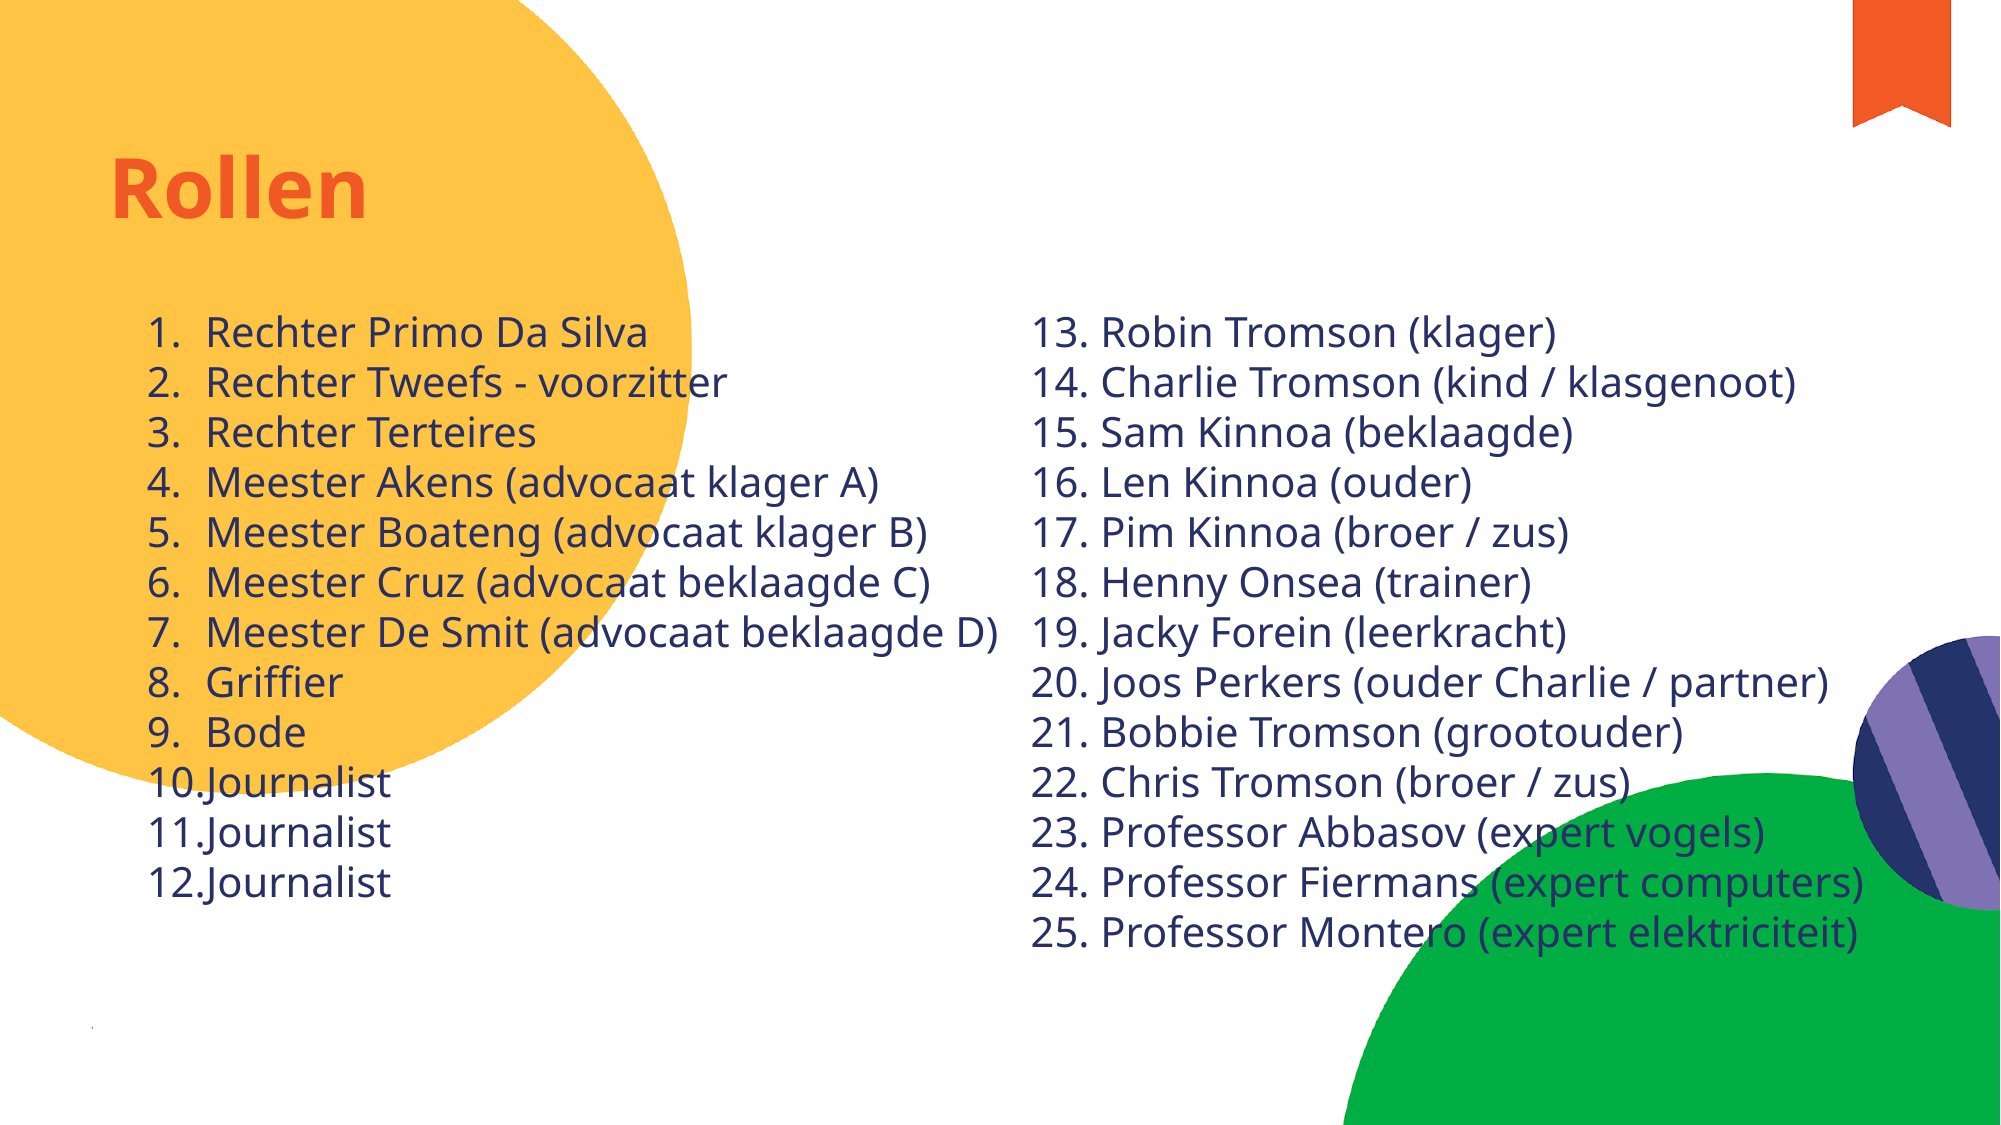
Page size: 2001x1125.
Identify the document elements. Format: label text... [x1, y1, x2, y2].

picture [0, 0, 2000, 1125]
title Rollen [93, 58, 675, 325]
list Rechter Primo Da Silva Rechter Tweefs - voorzitter Rechter Terteires Meester Akens (advocaat klager A) Meester Boateng (advocaat klager B) Meester Cruz (advocaat beklaagde C) Meester De Smit (advocaat beklaagde D) Griffier Bode Journalist Journalist Journalist [115, 298, 1033, 1060]
text_box 13. Robin Tromson (klager) 14. Charlie Tromson (kind / klasgenoot) 15. Sam Kinnoa (beklaagde) 16. Len Kinnoa (ouder) 17. Pim Kinnoa (broer / zus) 18. Henny Onsea (trainer) 19. Jacky Forein (leerkracht) 20. Joos Perkers (ouder Charlie / partner) 21. Bobbie Tromson (grootouder) 22. Chris Tromson (broer / zus) 23. Professor Abbasov (expert vogels) 24. Professor Fiermans (expert computers) 25. Professor Montero (expert elektriciteit) [1015, 298, 1934, 1013]
